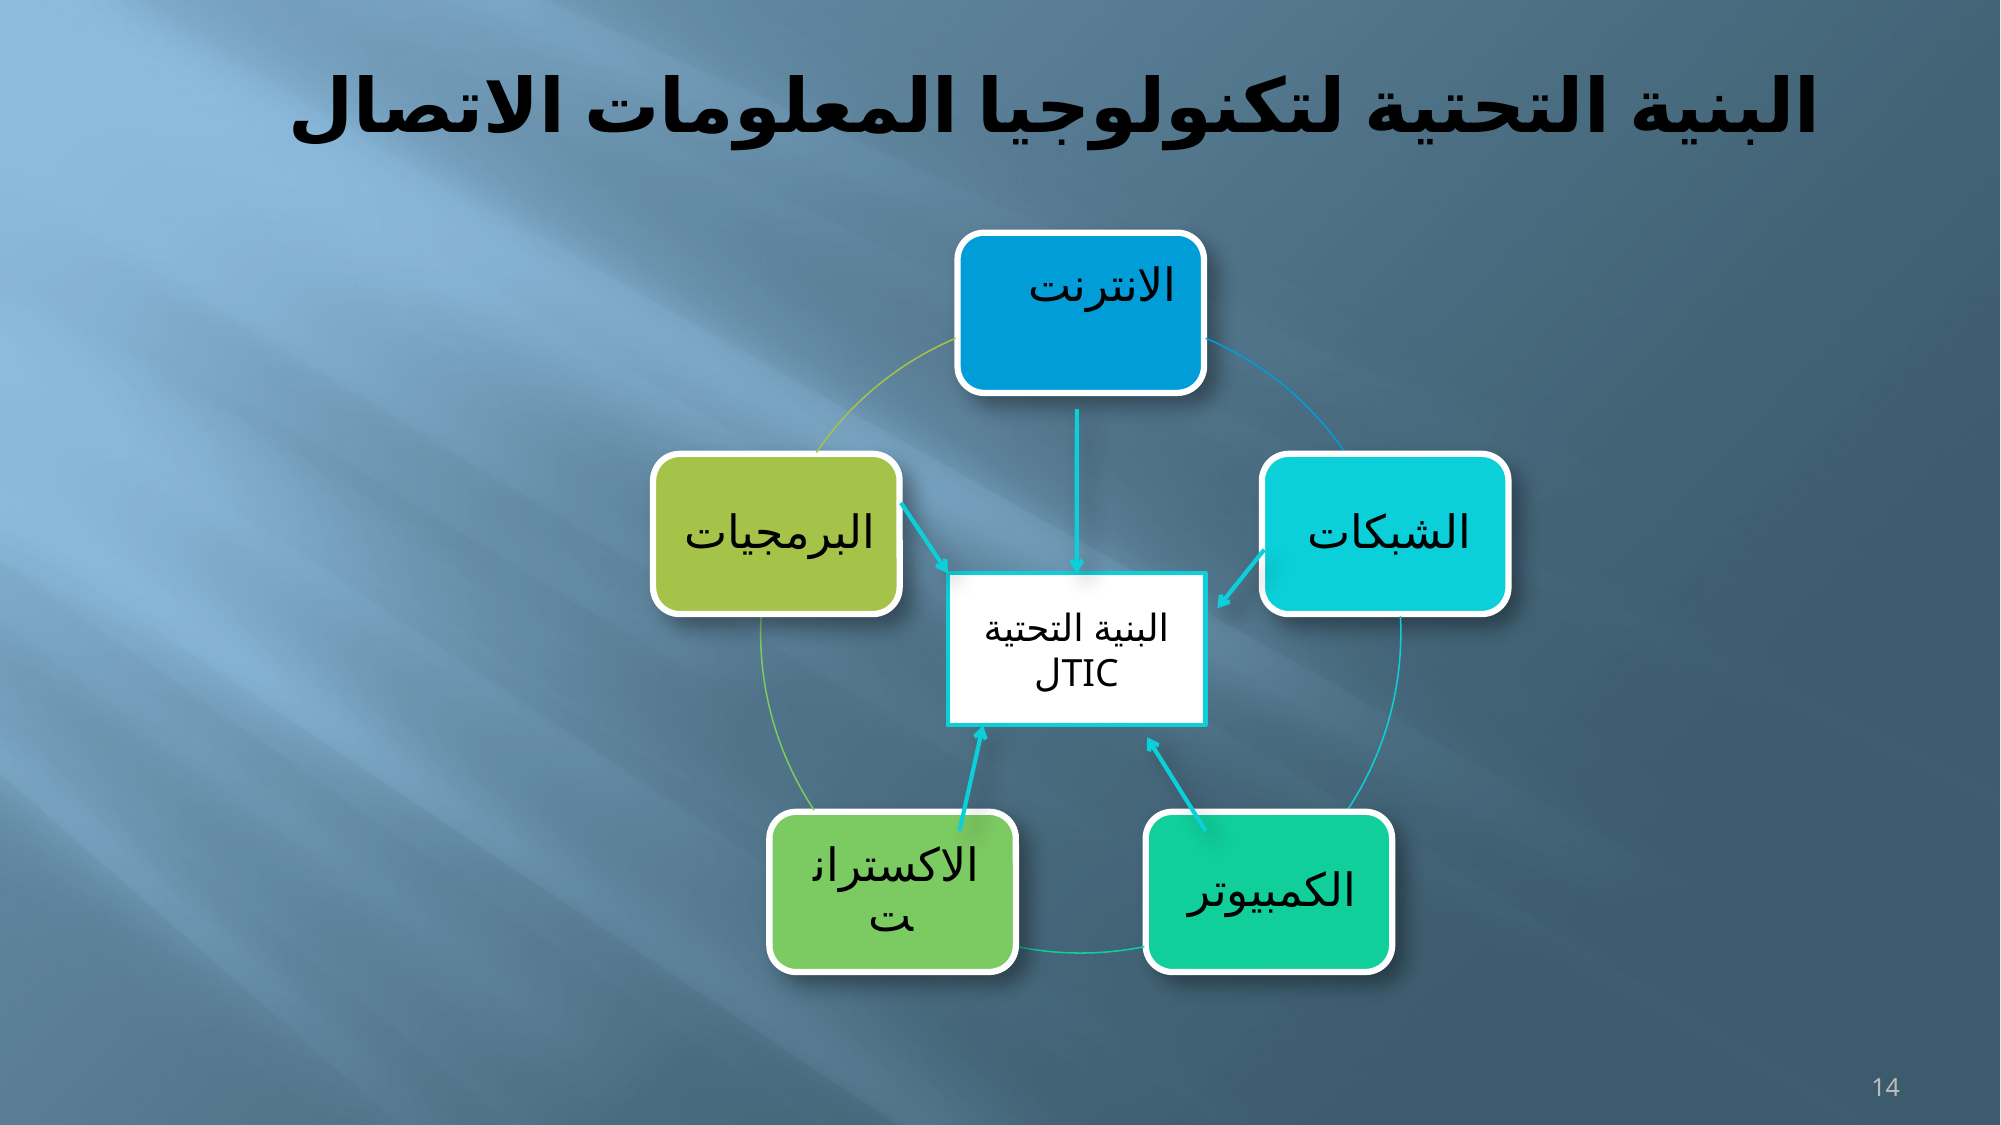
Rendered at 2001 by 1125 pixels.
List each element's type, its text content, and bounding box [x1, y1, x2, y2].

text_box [405, 232, 1756, 983]
text_box البنية التحتية لتكنولوجيا المعلومات الاتصال [151, 49, 1958, 250]
slide_number 14 [1733, 1052, 1900, 1113]
